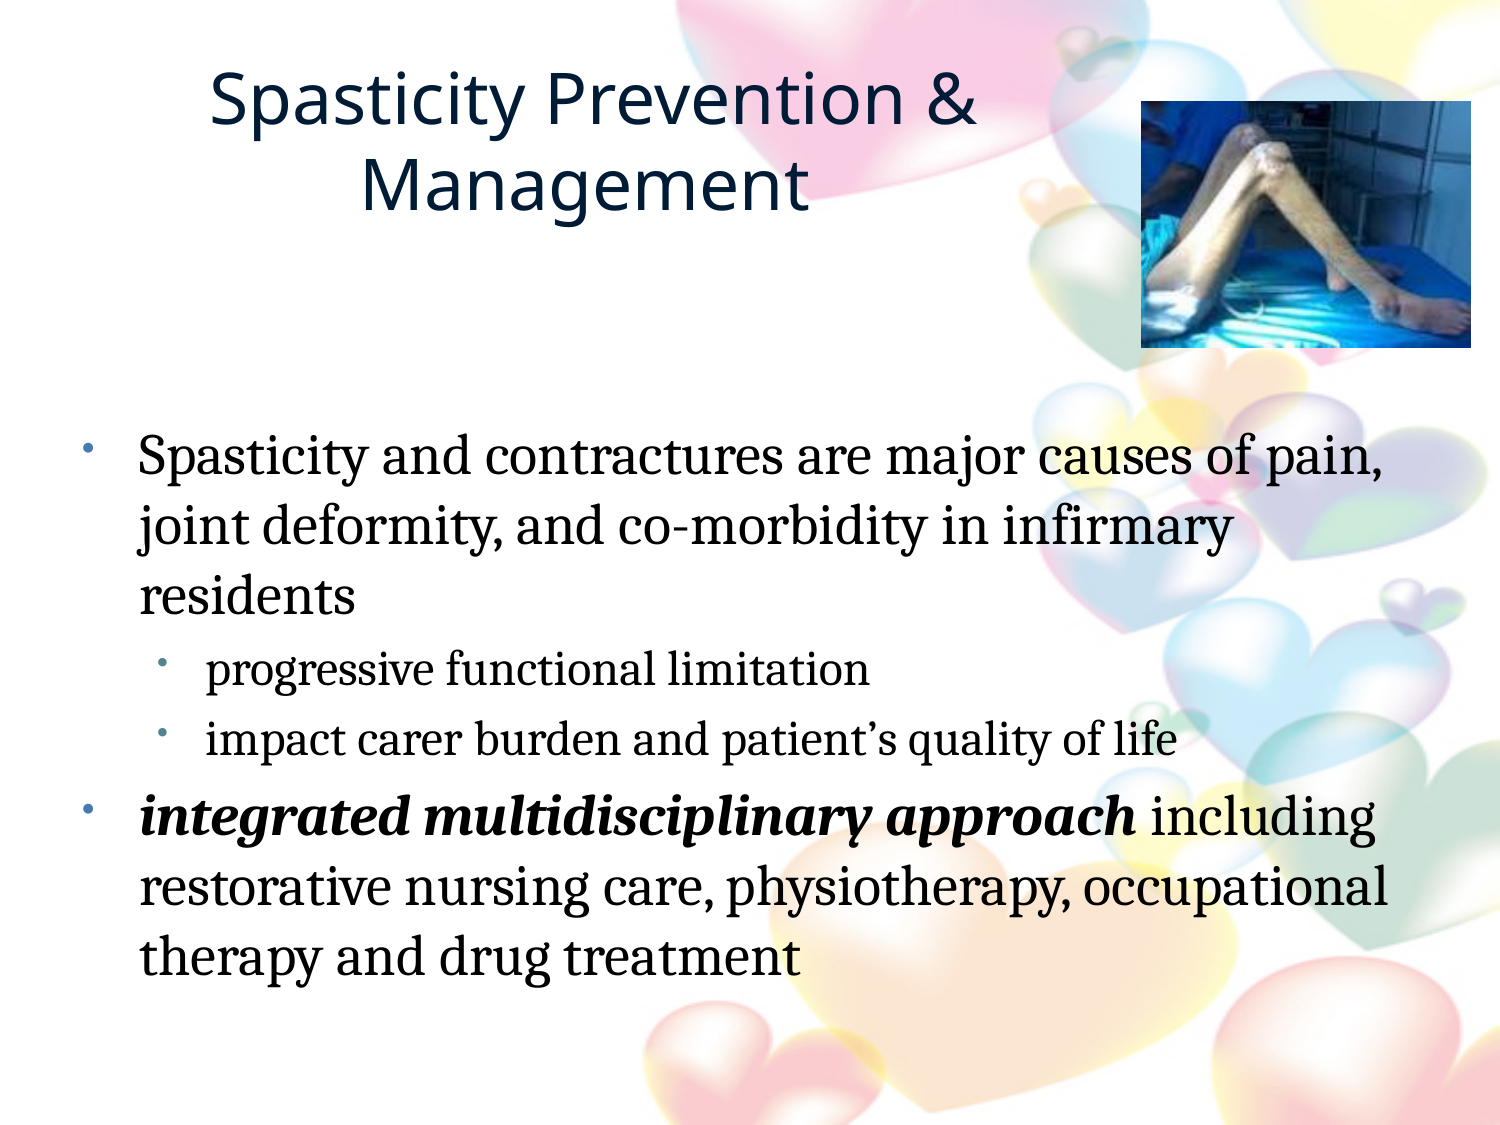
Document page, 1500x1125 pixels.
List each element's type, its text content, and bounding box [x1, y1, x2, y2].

slide_number 9 [1074, 1042, 1425, 1103]
list Spasticity and contractures are major causes of pain, joint deformity, and co-morbidity in infirmary residents progressive functional limitation impact carer burden and patient’s quality of life integrated multidisciplinary approach including restorative nursing care, physiotherapy, occupational therapy and drug treatment [68, 408, 1475, 1076]
title Spasticity Prevention & Management [29, 45, 1140, 233]
picture [0, 0, 1500, 1125]
